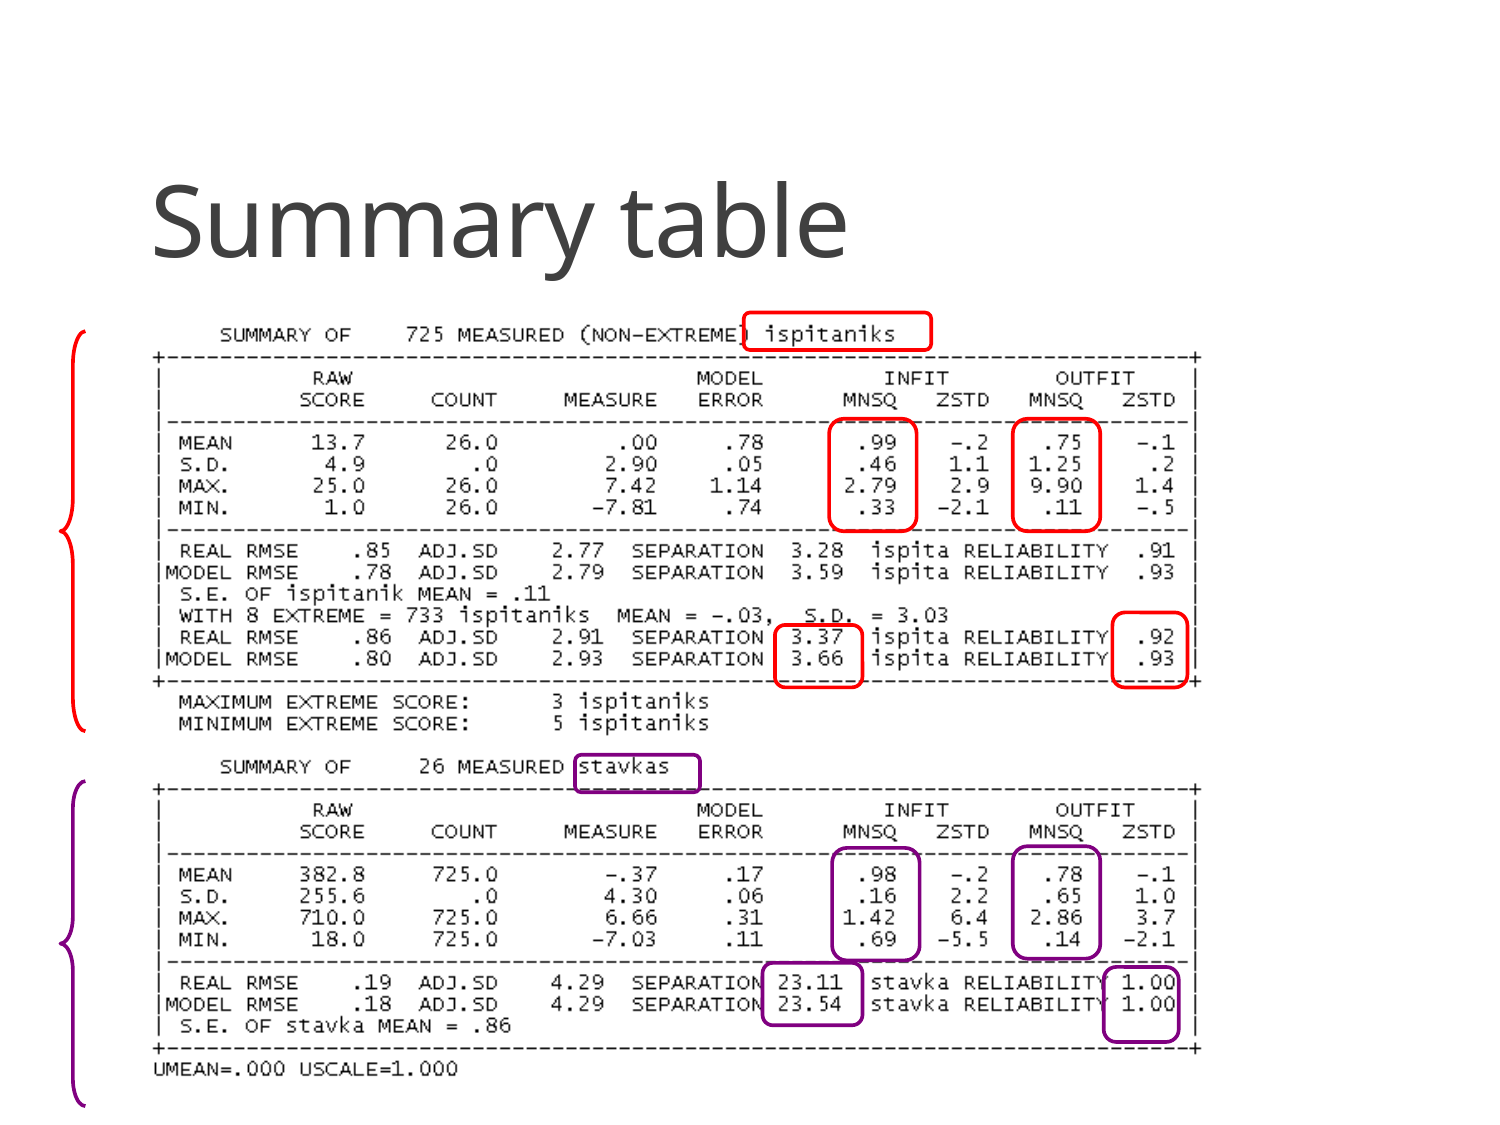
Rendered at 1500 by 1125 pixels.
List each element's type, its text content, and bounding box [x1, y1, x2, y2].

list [149, 302, 1213, 1107]
text_box [60, 331, 86, 732]
text_box [60, 781, 86, 1107]
title Summary table [135, 47, 1373, 285]
